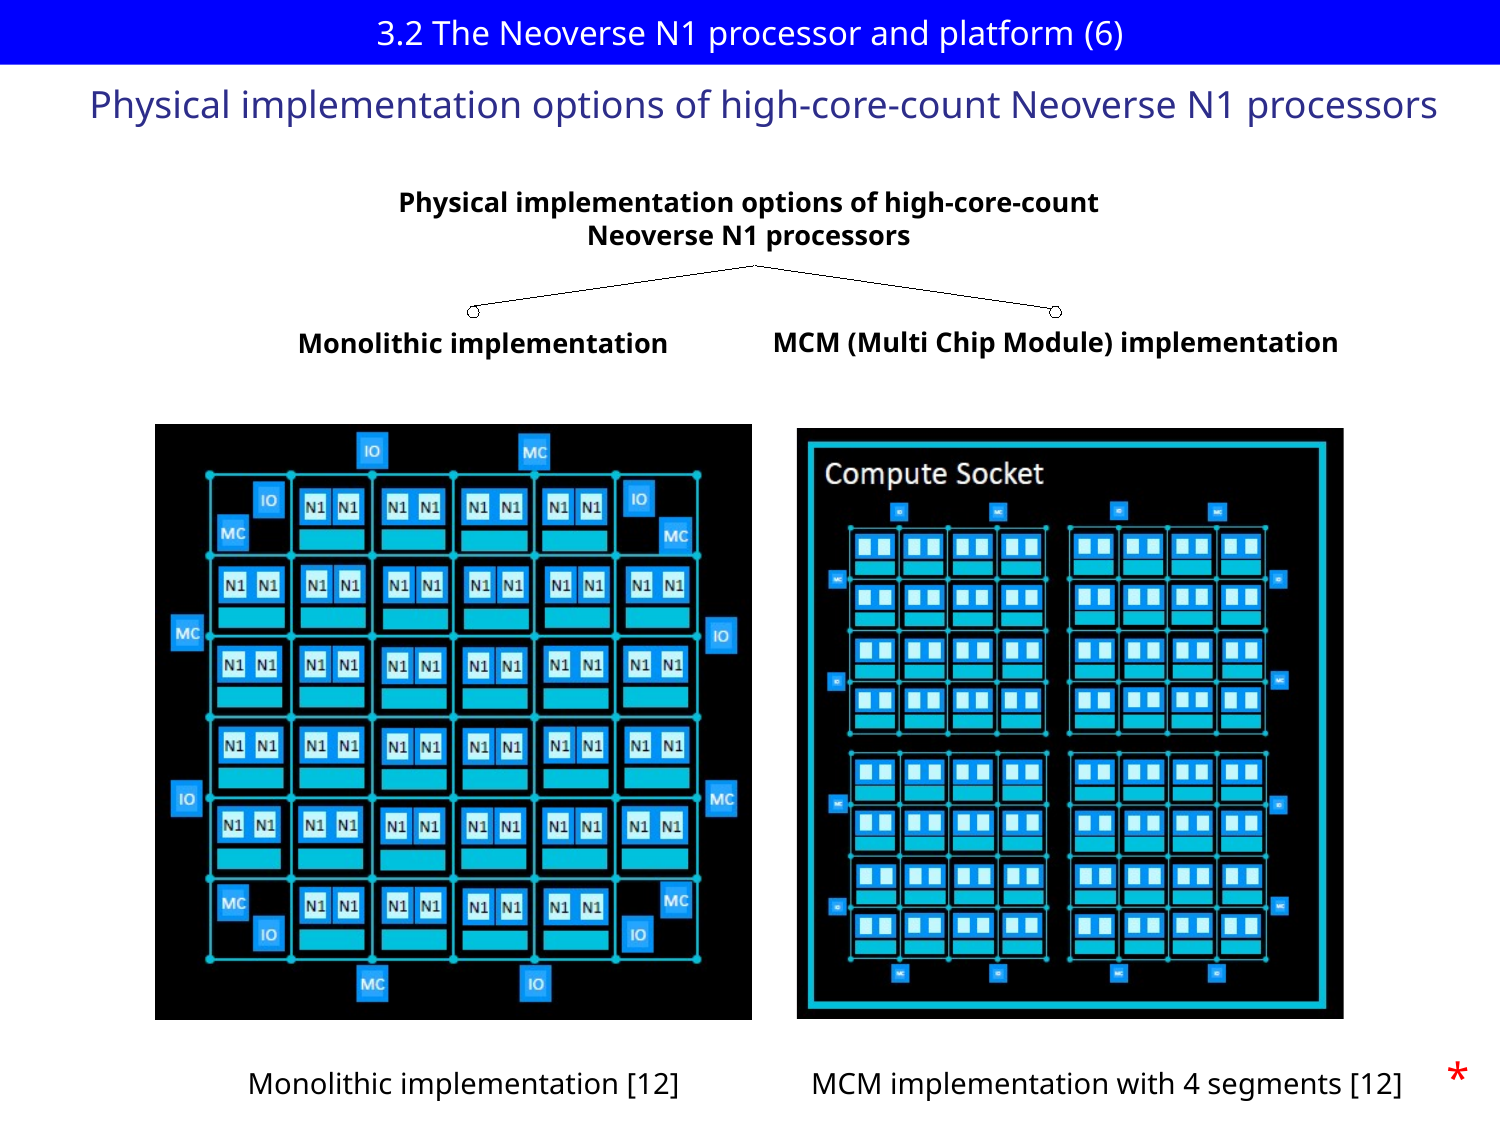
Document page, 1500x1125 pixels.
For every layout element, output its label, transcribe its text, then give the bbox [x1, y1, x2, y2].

text_box MCM implementation with 4 segments [12] [796, 1057, 1431, 1108]
picture [154, 423, 752, 1020]
text_box Monolithic implementation [12] [233, 1057, 702, 1108]
text_box * [1431, 1044, 1489, 1109]
text_box Physical implementation options of high-core-count Neoverse N1 processors [391, 185, 1106, 221]
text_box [472, 265, 754, 307]
text_box Physical implementation options of high-core-count Neoverse N1 processors [74, 74, 1455, 134]
text_box Monolithic implementation [242, 326, 724, 391]
picture [796, 428, 1344, 1020]
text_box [755, 265, 1057, 310]
text_box MCM (Multi Chip Module) implementation [721, 325, 1391, 372]
title 3.2 The Neoverse N1 processor and platform (6) [0, 0, 1500, 65]
text_box [467, 309, 479, 318]
text_box [1052, 308, 1062, 318]
